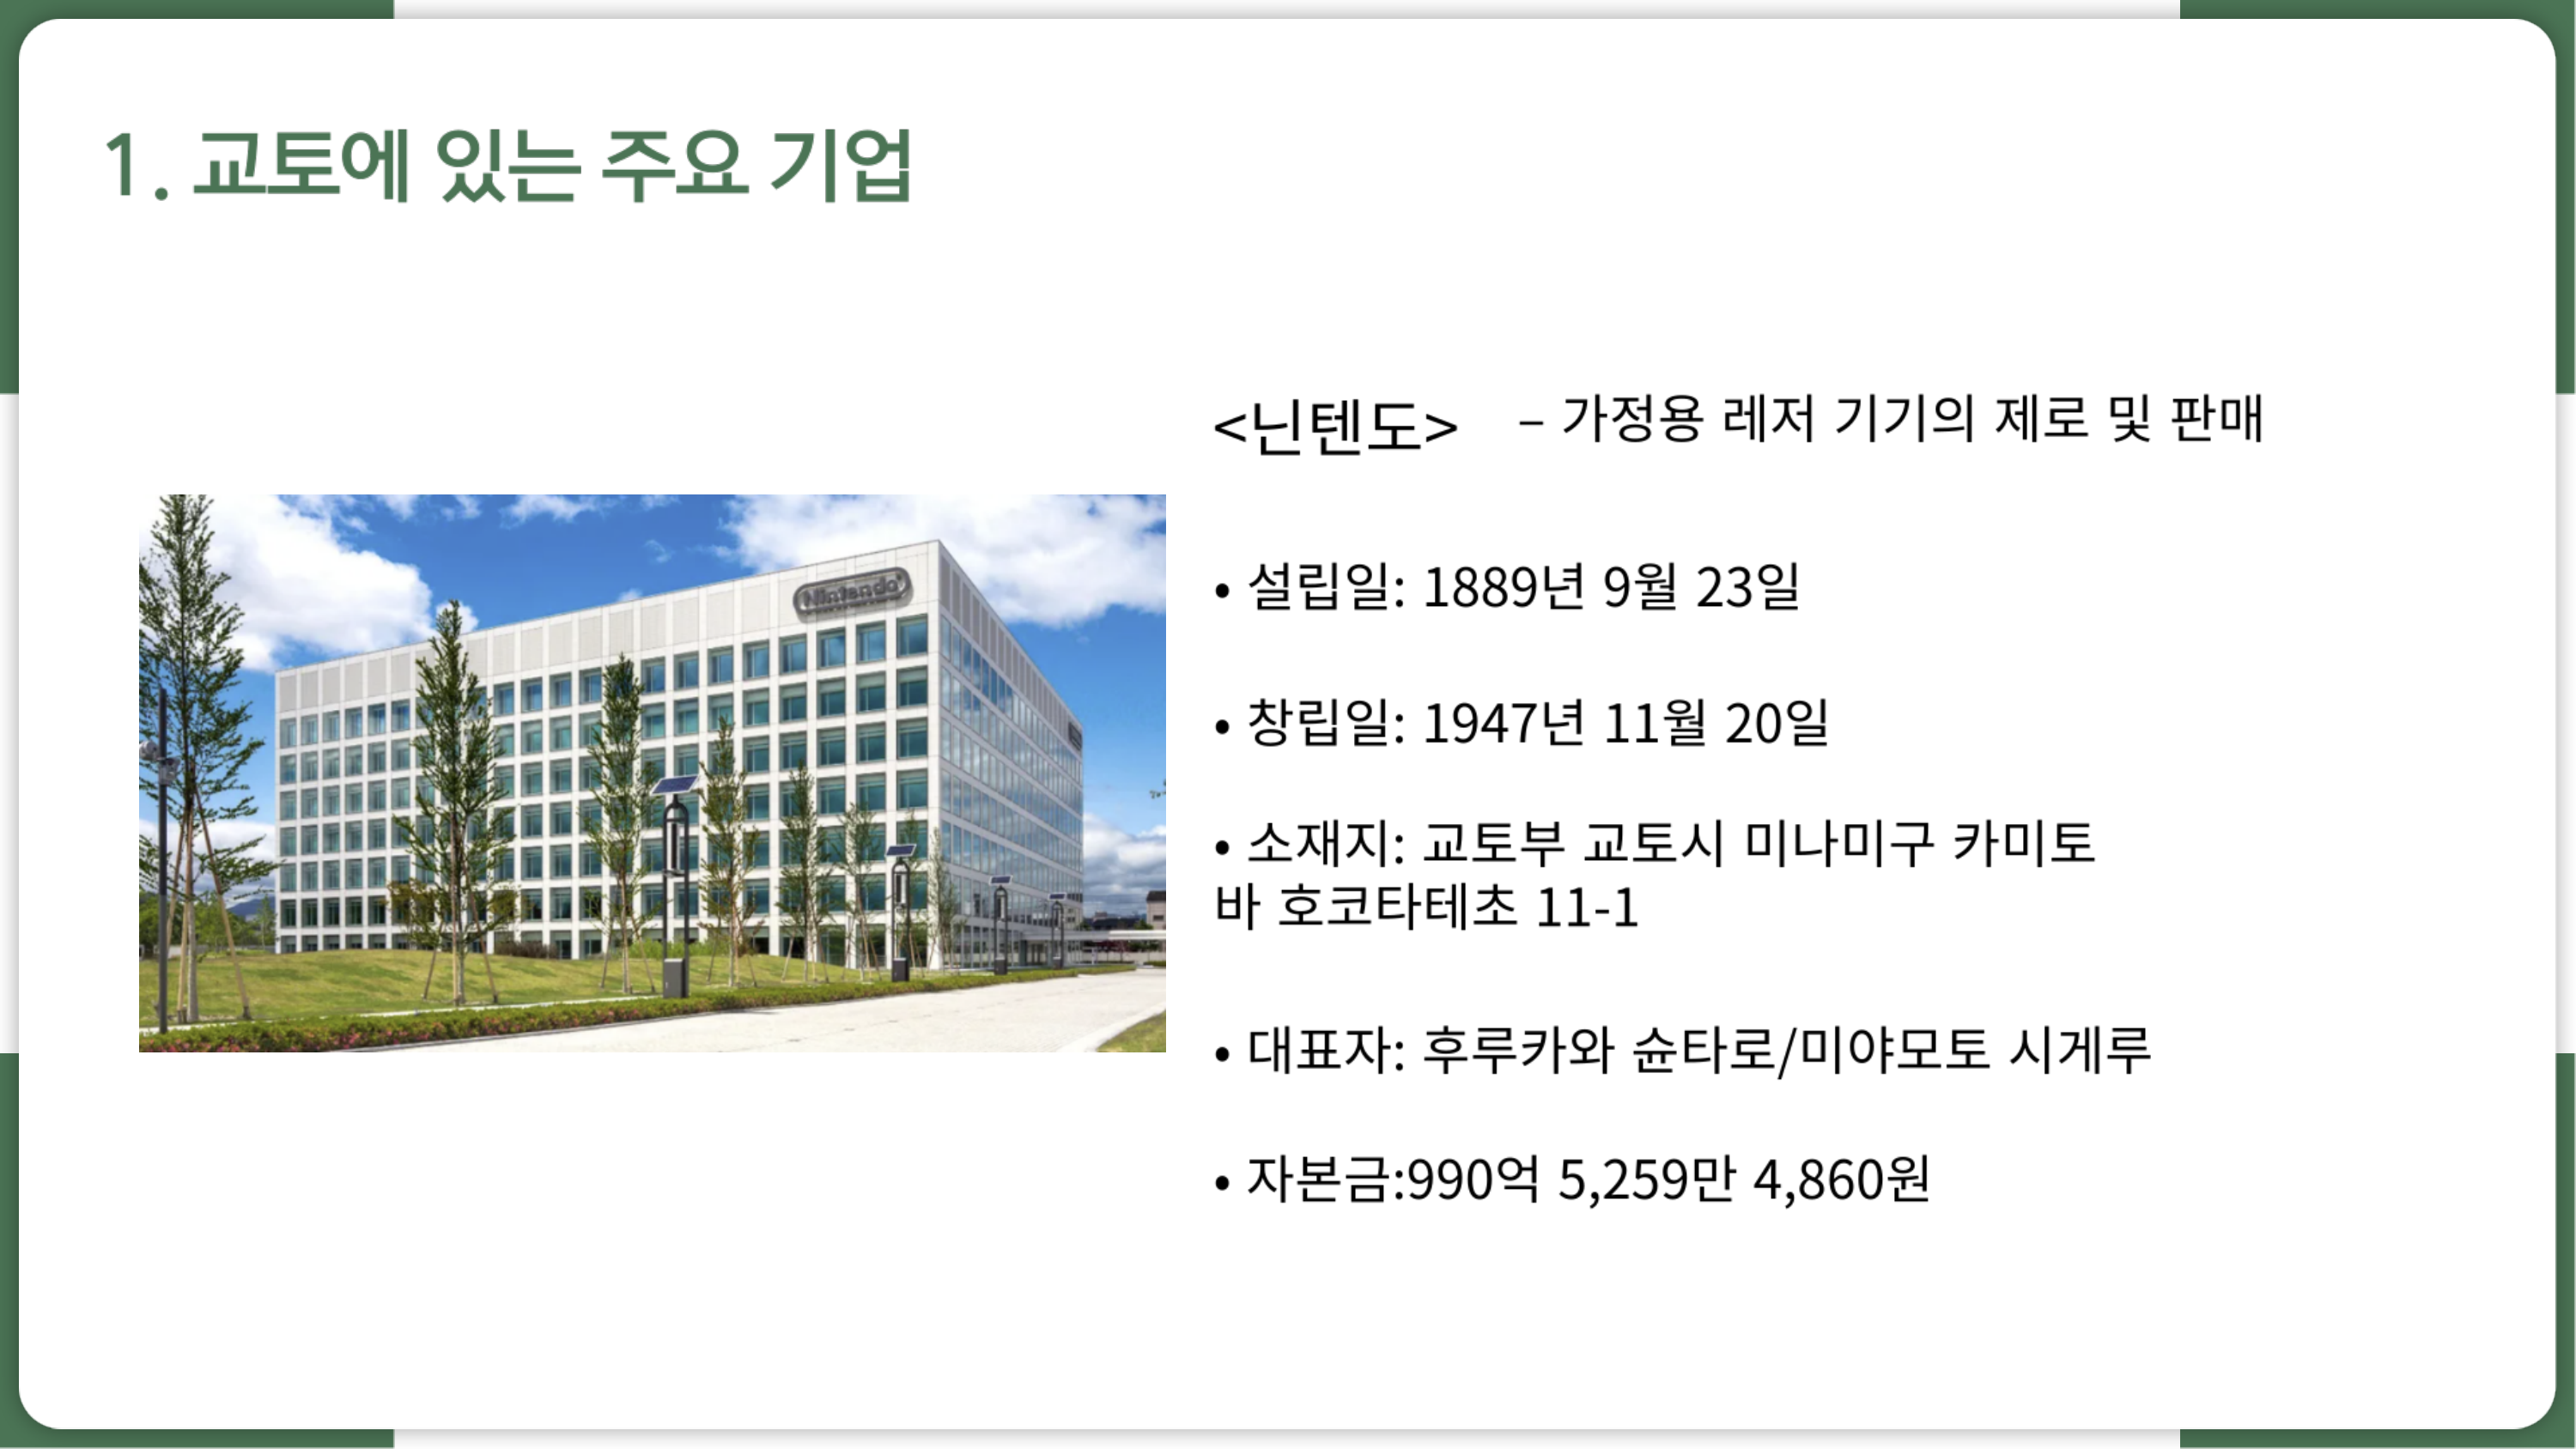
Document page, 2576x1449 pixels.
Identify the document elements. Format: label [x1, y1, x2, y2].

text_box [138, 494, 1166, 1052]
picture [70, 77, 988, 296]
picture [1193, 345, 2314, 1270]
text_box [0, 0, 2576, 1449]
